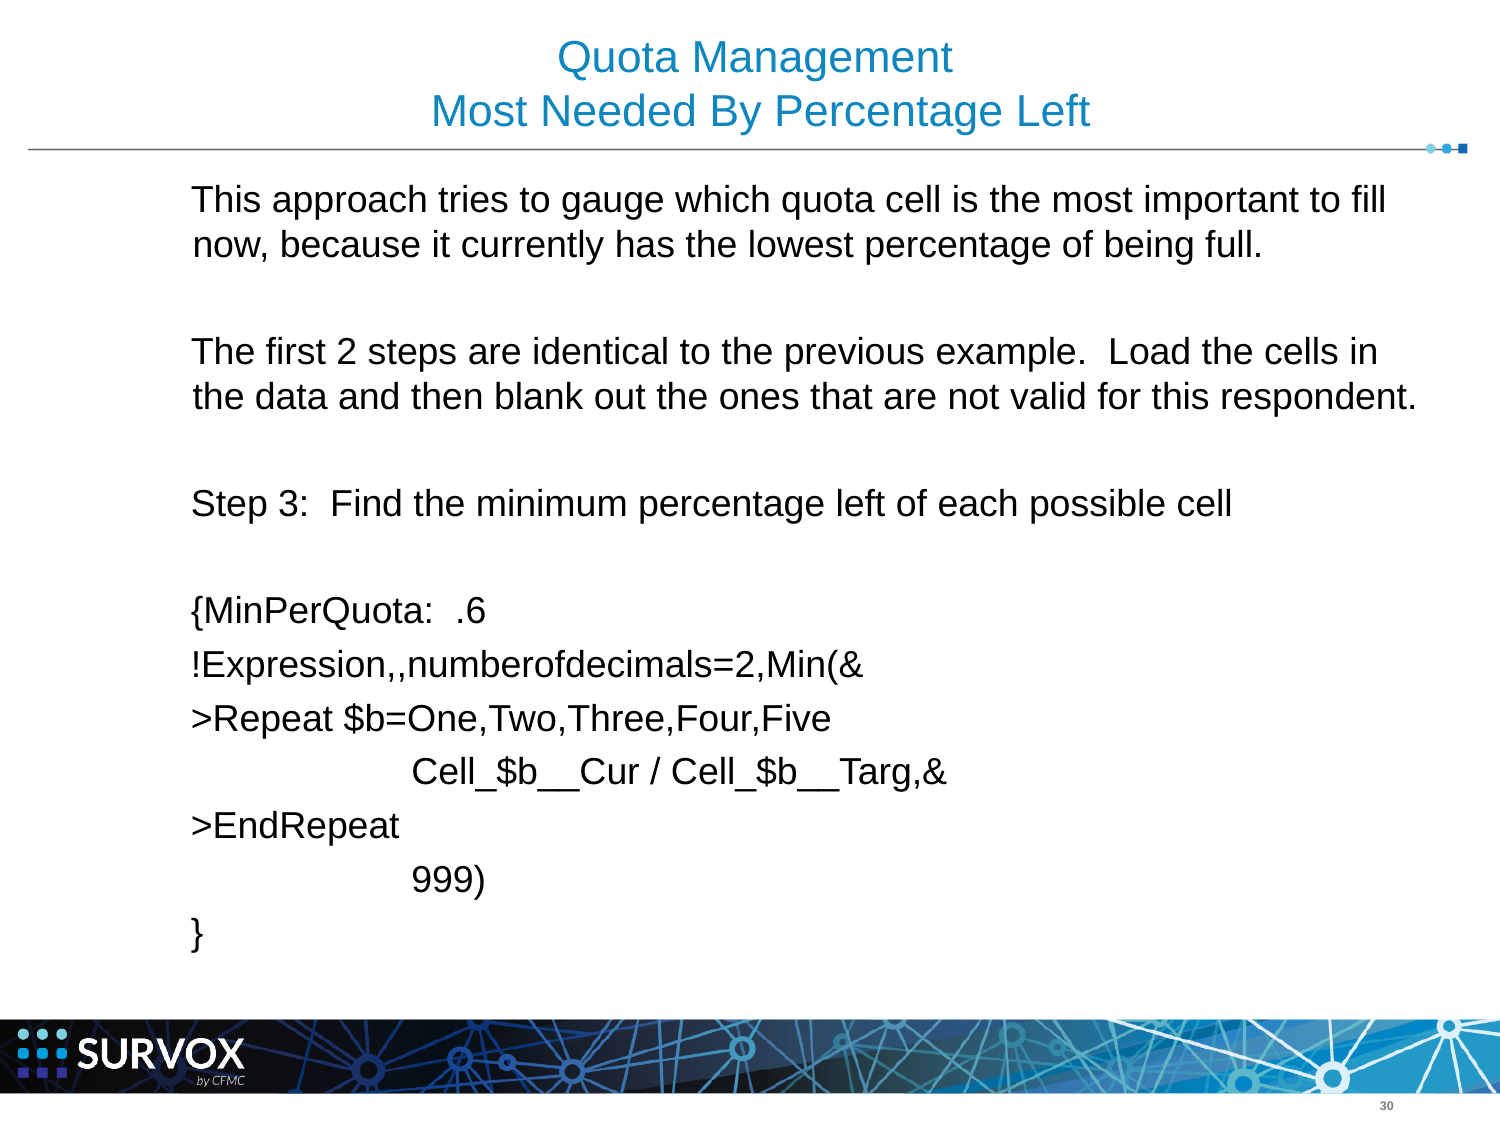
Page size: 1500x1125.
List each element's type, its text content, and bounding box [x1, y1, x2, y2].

list This approach tries to gauge which quota cell is the most important to fill now, because it currently has the lowest percentage of being full. The first 2 steps are identical to the previous example. Load the cells in the data and then blank out the ones that are not valid for this respondent. Step 3: Find the minimum percentage left of each possible cell {MinPerQuota: .6 !Expression,,numberofdecimals=2,Min(& >Repeat $b=One,Two,Three,Four,Five Cell_$b__Cur / Cell_$b__Targ,& >EndRepeat 999) } [117, 167, 1456, 989]
picture [0, 849, 1500, 1125]
picture [26, 143, 1468, 154]
title Quota Management Most Needed By Percentage Left [86, 18, 1425, 144]
slide_number ‹#› [1342, 1085, 1431, 1125]
